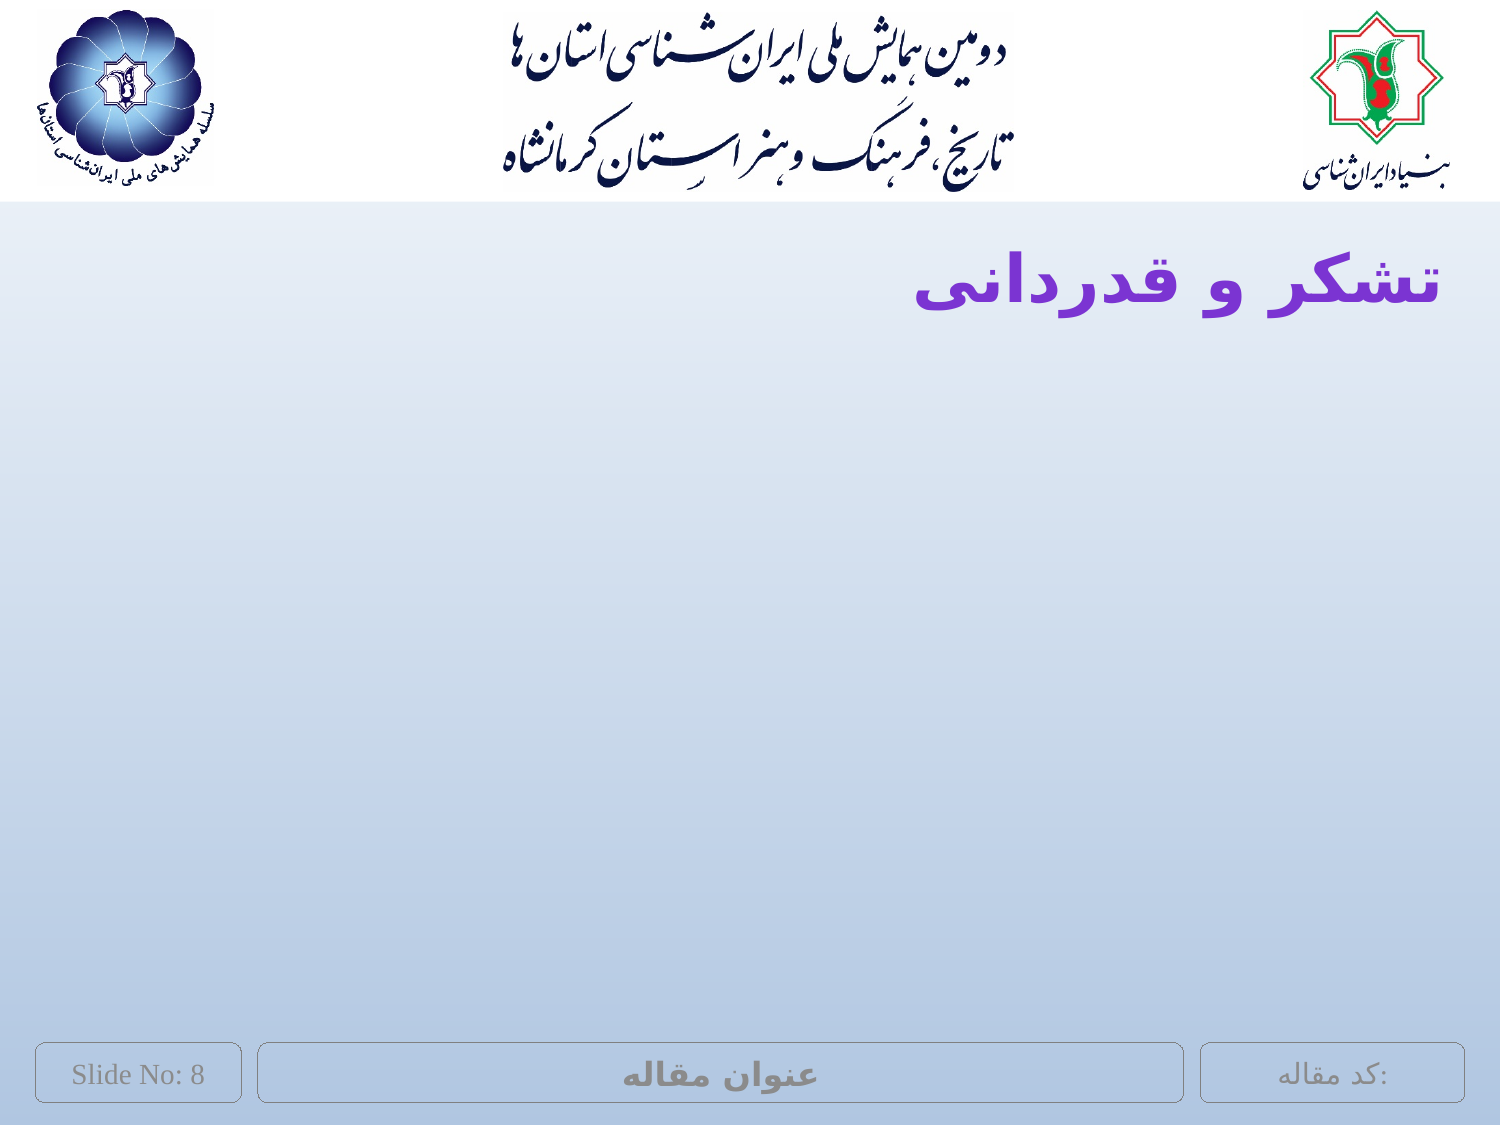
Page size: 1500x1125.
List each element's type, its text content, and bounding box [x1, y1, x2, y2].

slide_number Slide No: 8 [35, 1042, 242, 1103]
picture [1302, 9, 1451, 190]
text_box [0, 0, 1500, 204]
slide_number كد مقاله: [1200, 1042, 1465, 1103]
picture [37, 9, 214, 186]
picture [503, 12, 1014, 192]
footer عنوان مقاله [257, 1042, 1184, 1103]
text_box تشکر و قدردانی [573, 228, 1459, 321]
